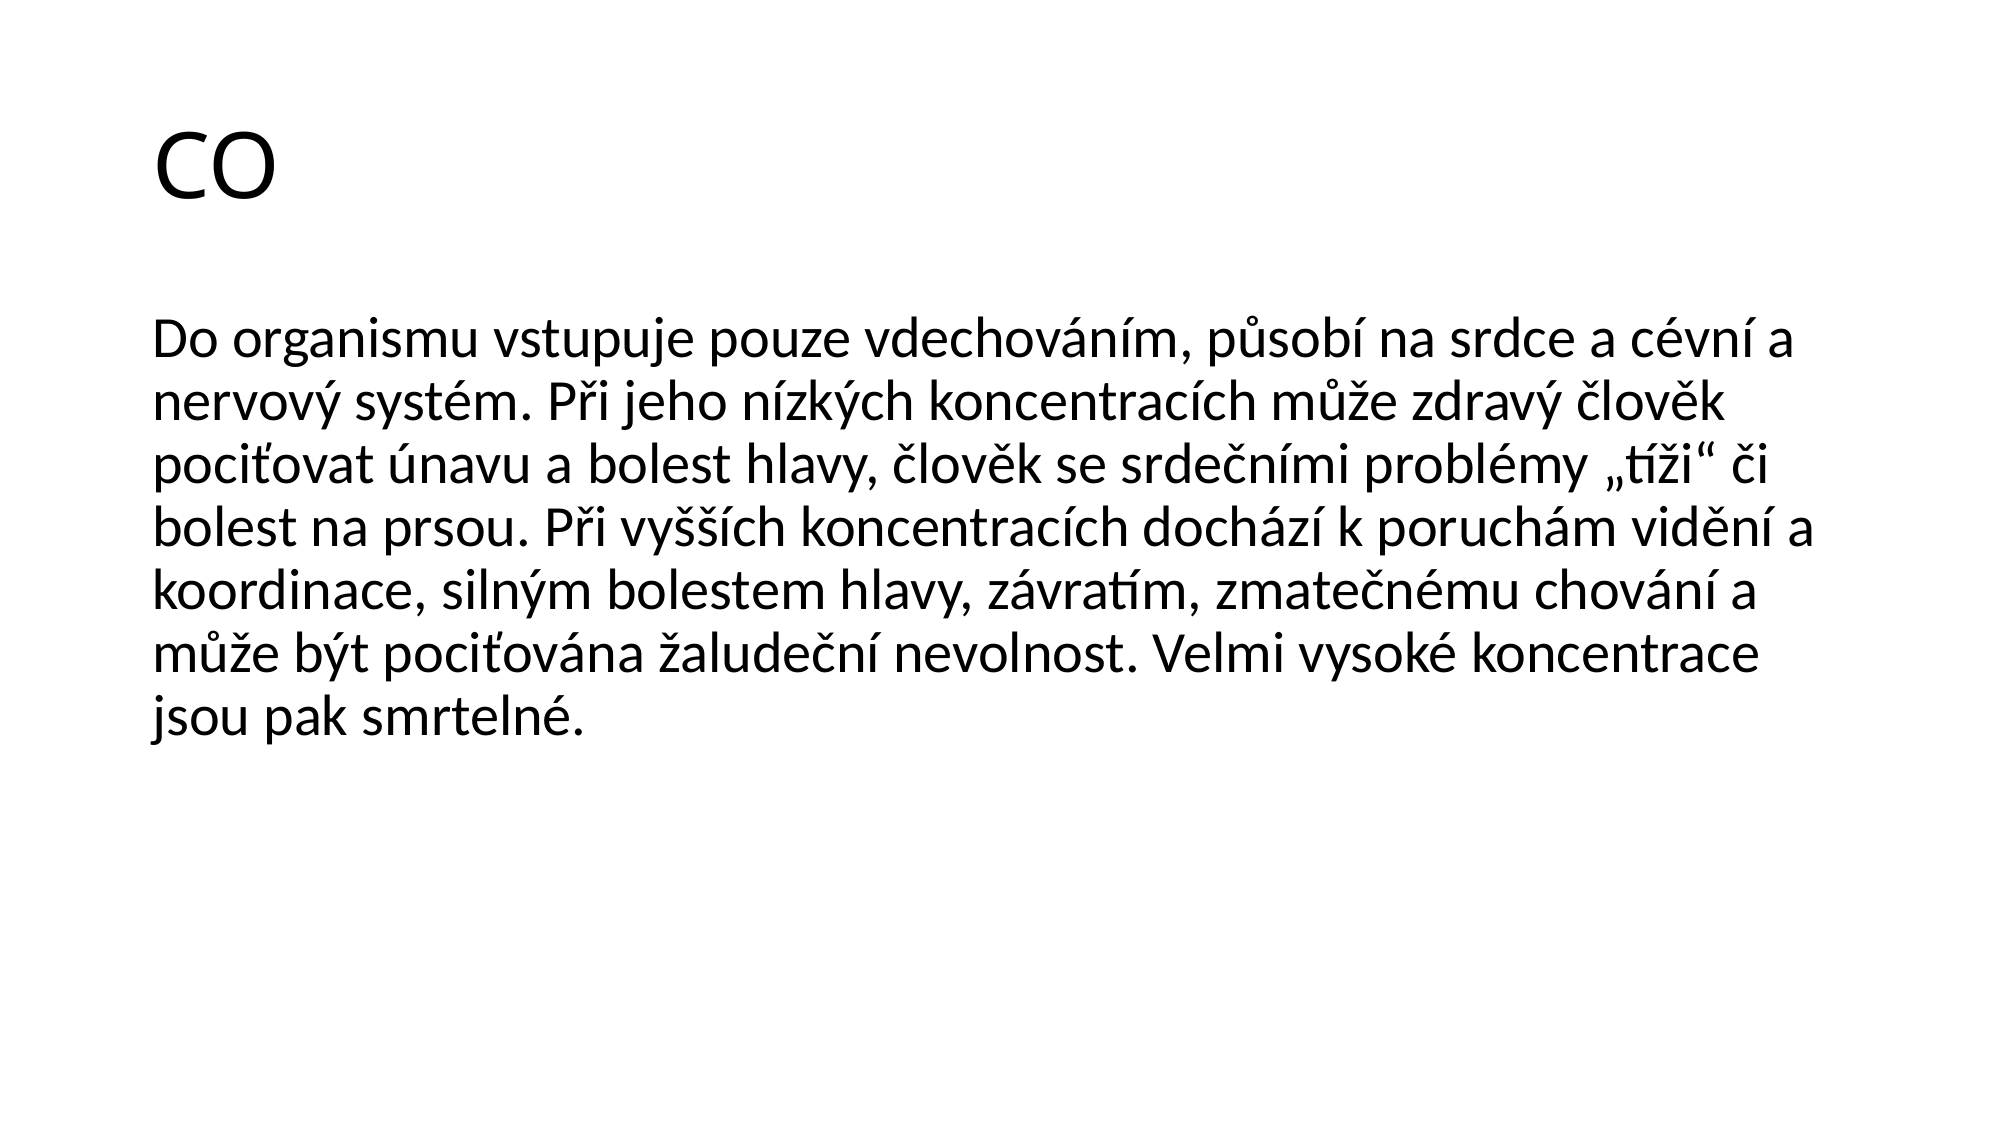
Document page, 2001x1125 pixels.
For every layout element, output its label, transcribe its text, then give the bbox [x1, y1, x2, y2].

list Do organismu vstupuje pouze vdechováním, působí na srdce a cévní a nervový systém. Při jeho nízkých koncentracích může zdravý člověk pociťovat únavu a bolest hlavy, člověk se srdečními problémy „tíži“ či bolest na prsou. Při vyšších koncentracích dochází k poruchám vidění a koordinace, silným bolestem hlavy, závratím, zmatečnému chování a může být pociťována žaludeční nevolnost. Velmi vysoké koncentrace jsou pak smrtelné. [137, 299, 1863, 1014]
title CO [137, 59, 1863, 278]
